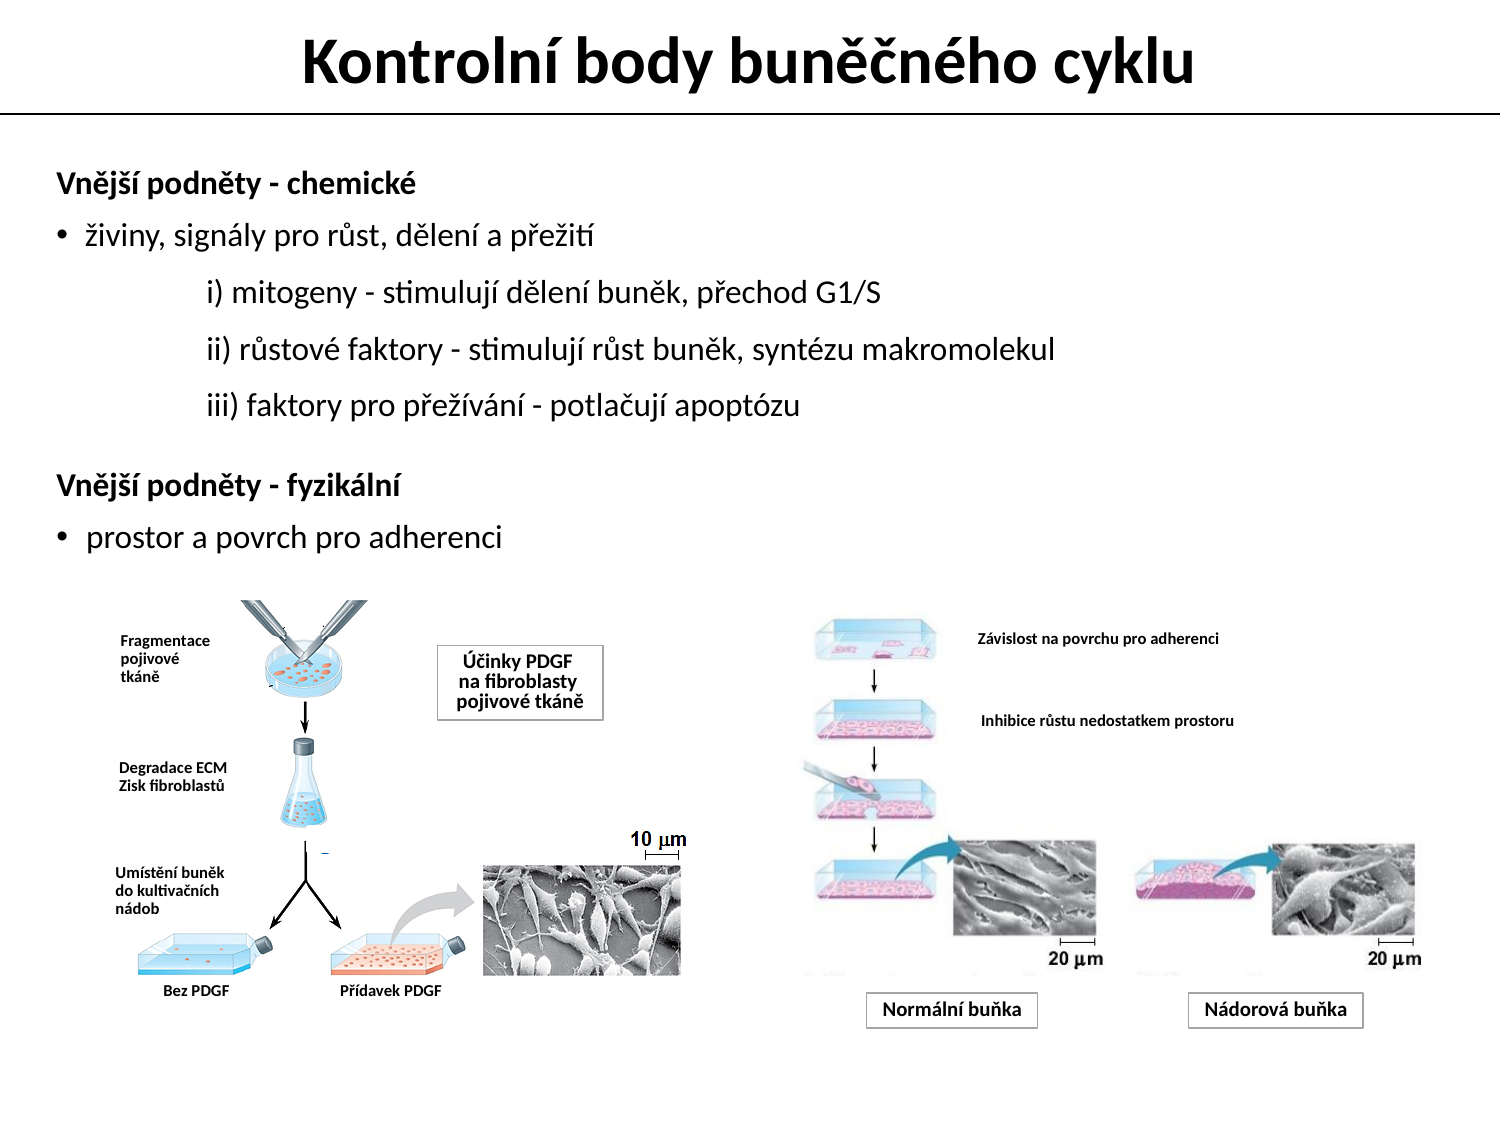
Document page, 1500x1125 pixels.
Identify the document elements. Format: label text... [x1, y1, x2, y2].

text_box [779, 591, 1445, 1030]
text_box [100, 597, 689, 1009]
text_box Vnější podněty - chemické živiny, signály pro růst, dělení a přežití i) mitogeny - stimulují dělení buněk, přechod G1/S ii) růstové faktory - stimulují růst buněk, syntézu makromolekul iii) faktory pro přežívání - potlačují apoptózu Vnější podněty - fyzikální prostor a povrch pro adherenci [41, 153, 1459, 564]
text_box Kontrolní body buněčného cyklu [0, 0, 1500, 113]
